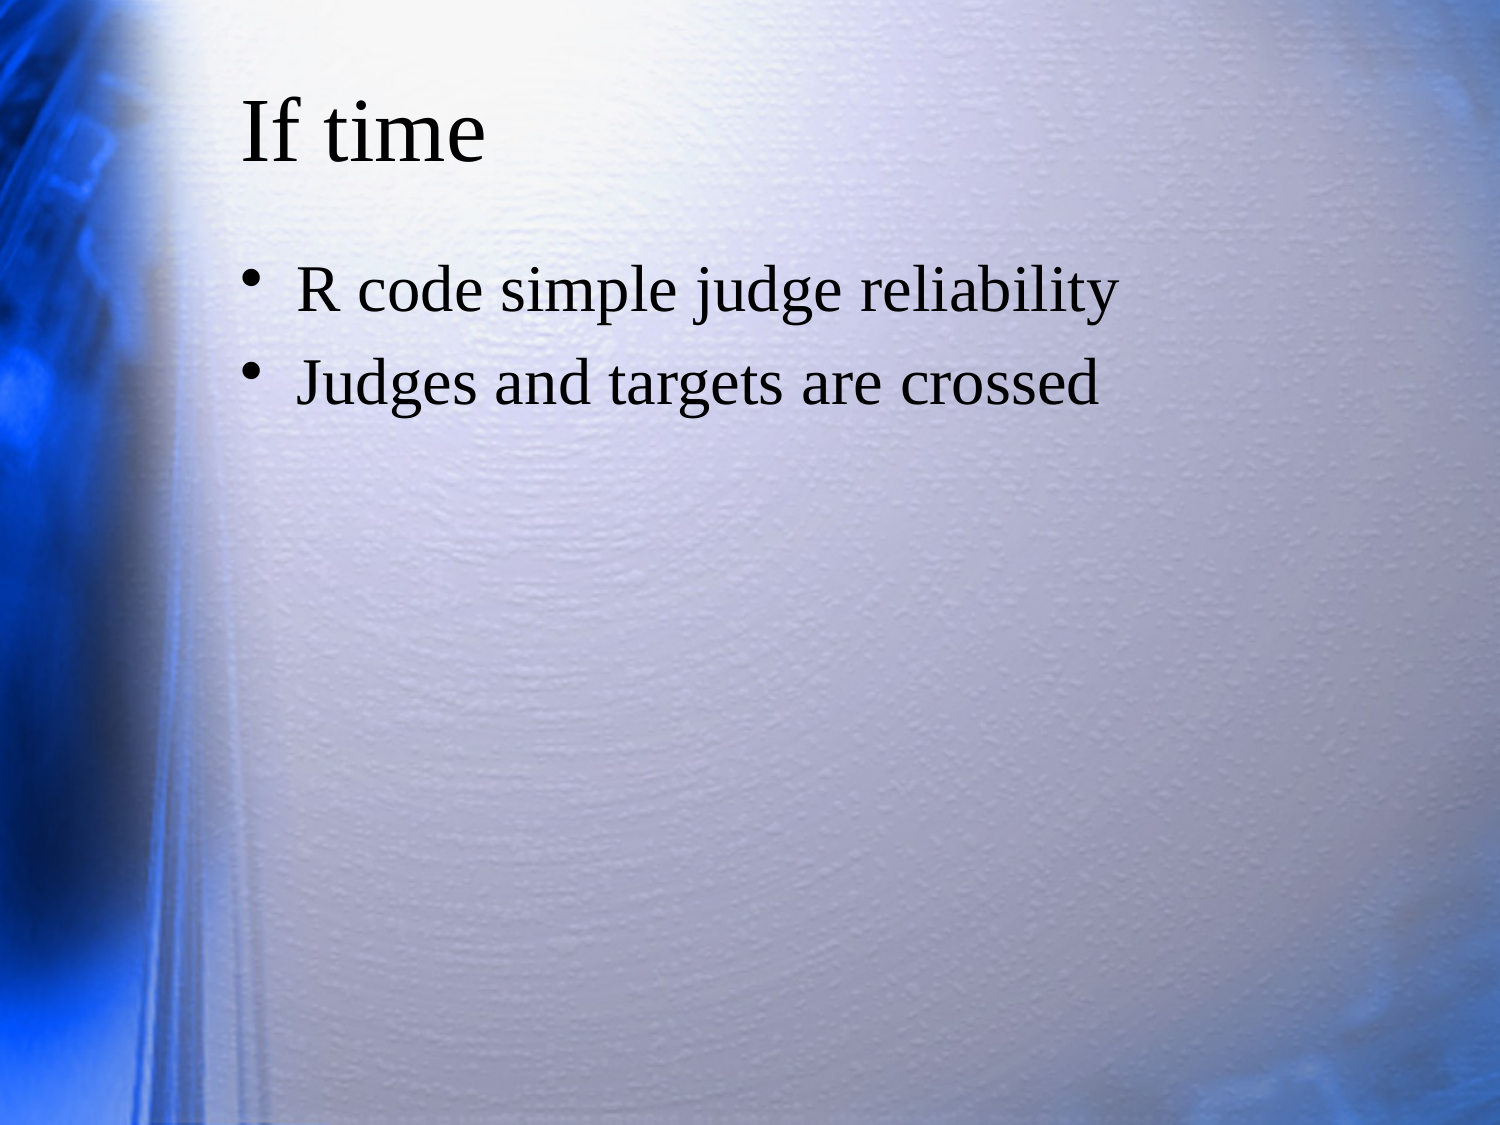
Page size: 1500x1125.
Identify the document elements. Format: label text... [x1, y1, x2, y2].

title If time [225, 50, 1388, 200]
picture [0, 0, 1500, 1125]
list R code simple judge reliability Judges and targets are crossed [225, 237, 1388, 1000]
